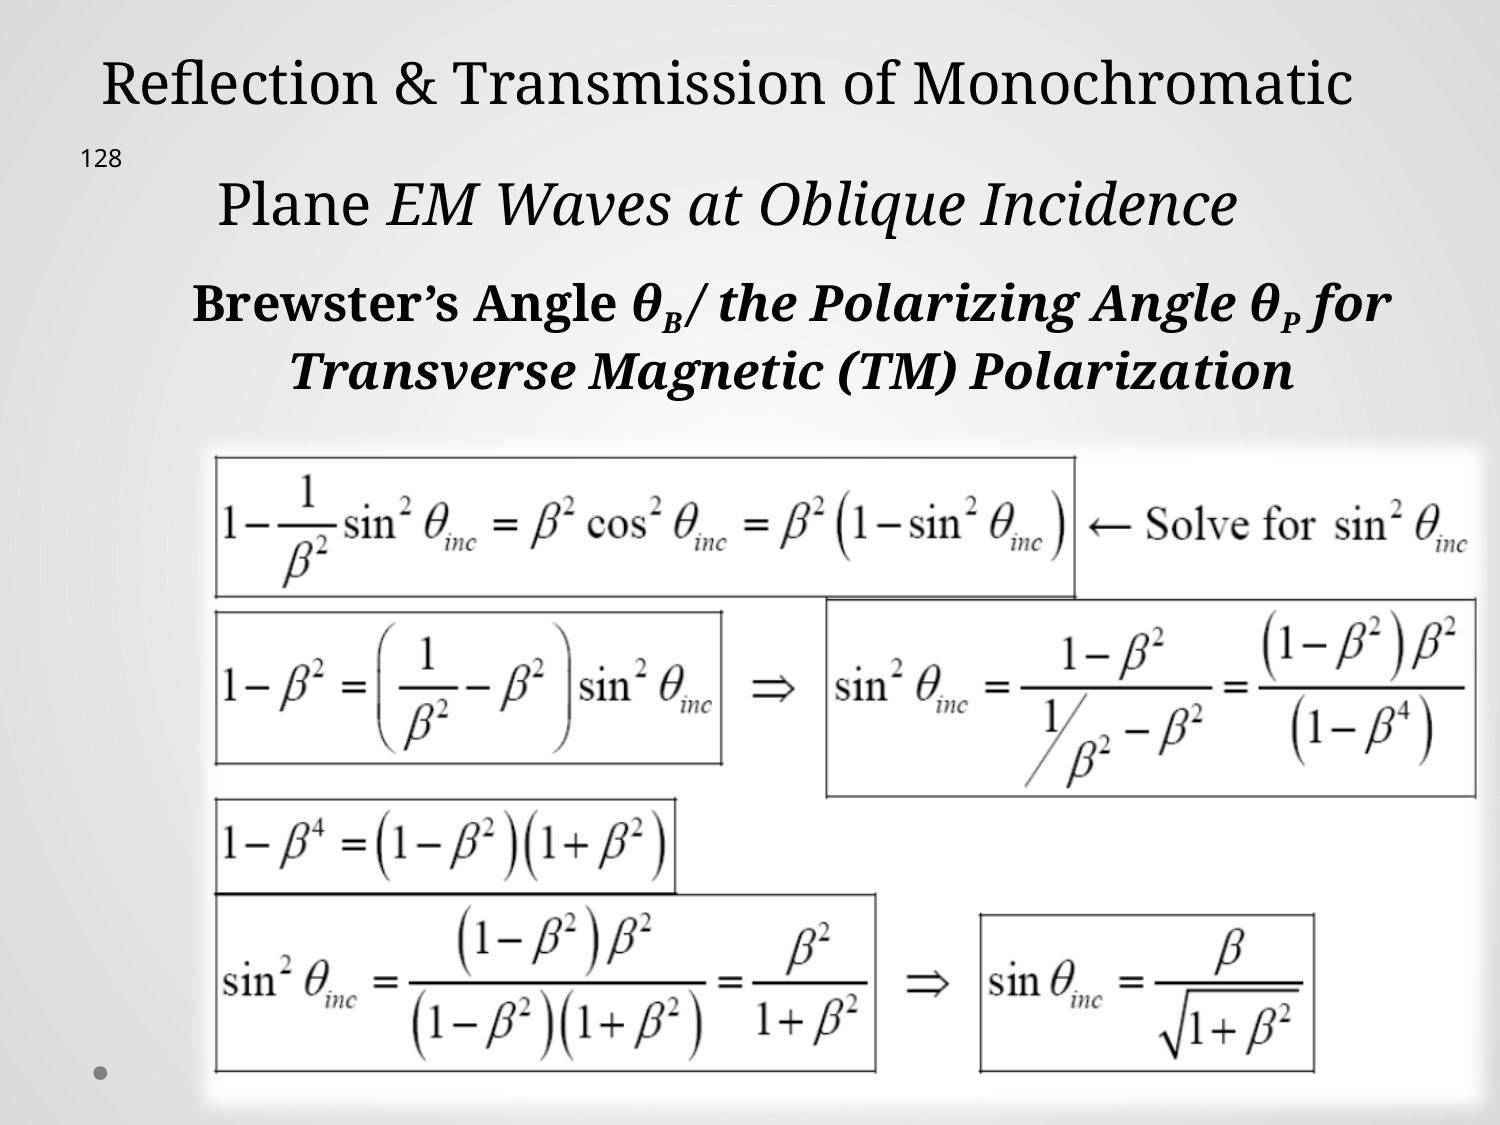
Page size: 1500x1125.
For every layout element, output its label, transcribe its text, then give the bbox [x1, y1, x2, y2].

slide_number 128 [75, 129, 180, 190]
text_box Brewster’s Angle θB / the Polarizing Angle θP for Transverse Magnetic (TM) Polarization [123, 263, 1461, 407]
title Reflection & Transmission of Monochromatic Plane EM Waves at Oblique Incidence [75, 34, 1381, 245]
picture [187, 429, 1500, 1125]
